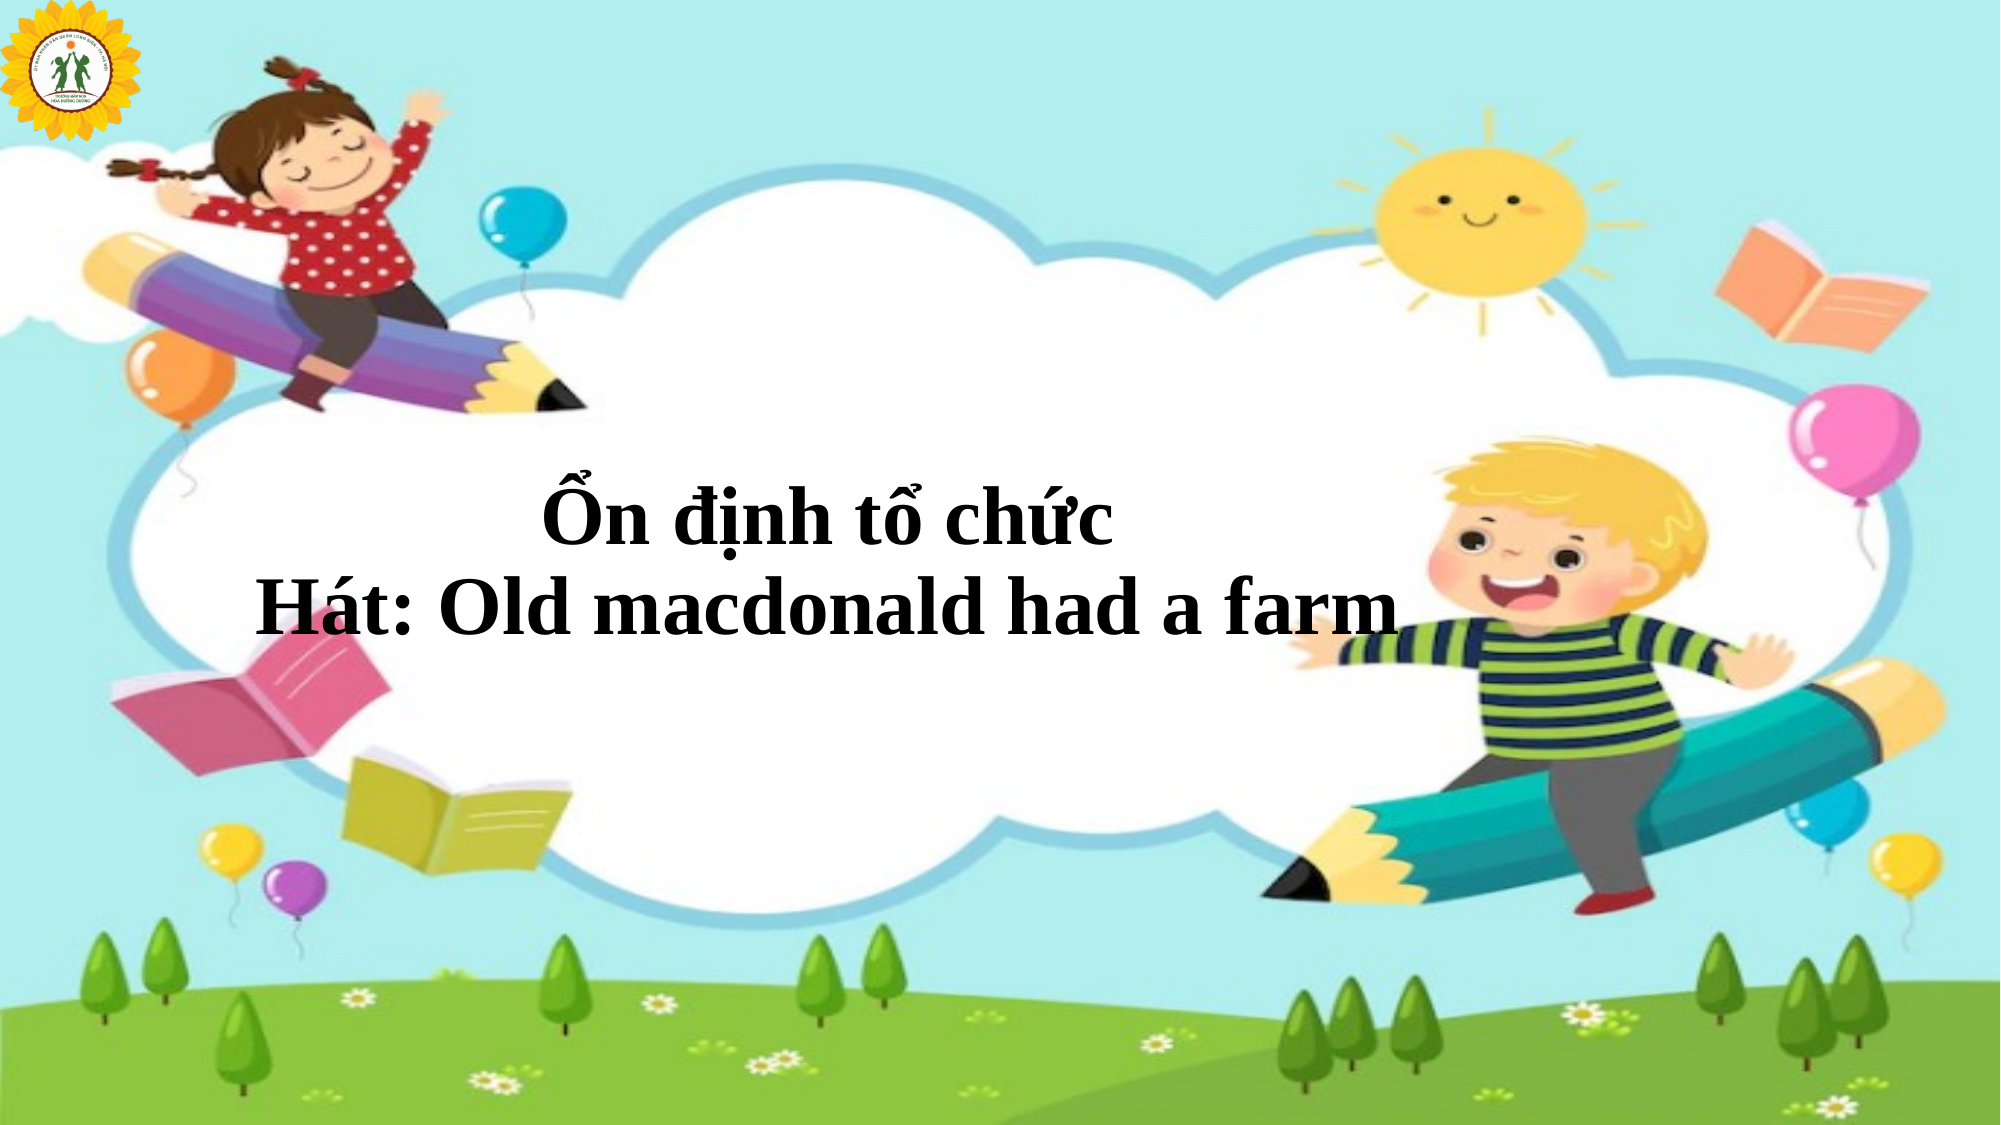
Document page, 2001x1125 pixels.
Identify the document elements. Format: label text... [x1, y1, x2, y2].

title Ổn định tổ chức Hát: Old macdonald had a farm [140, 453, 1516, 672]
picture [0, 0, 2001, 1125]
